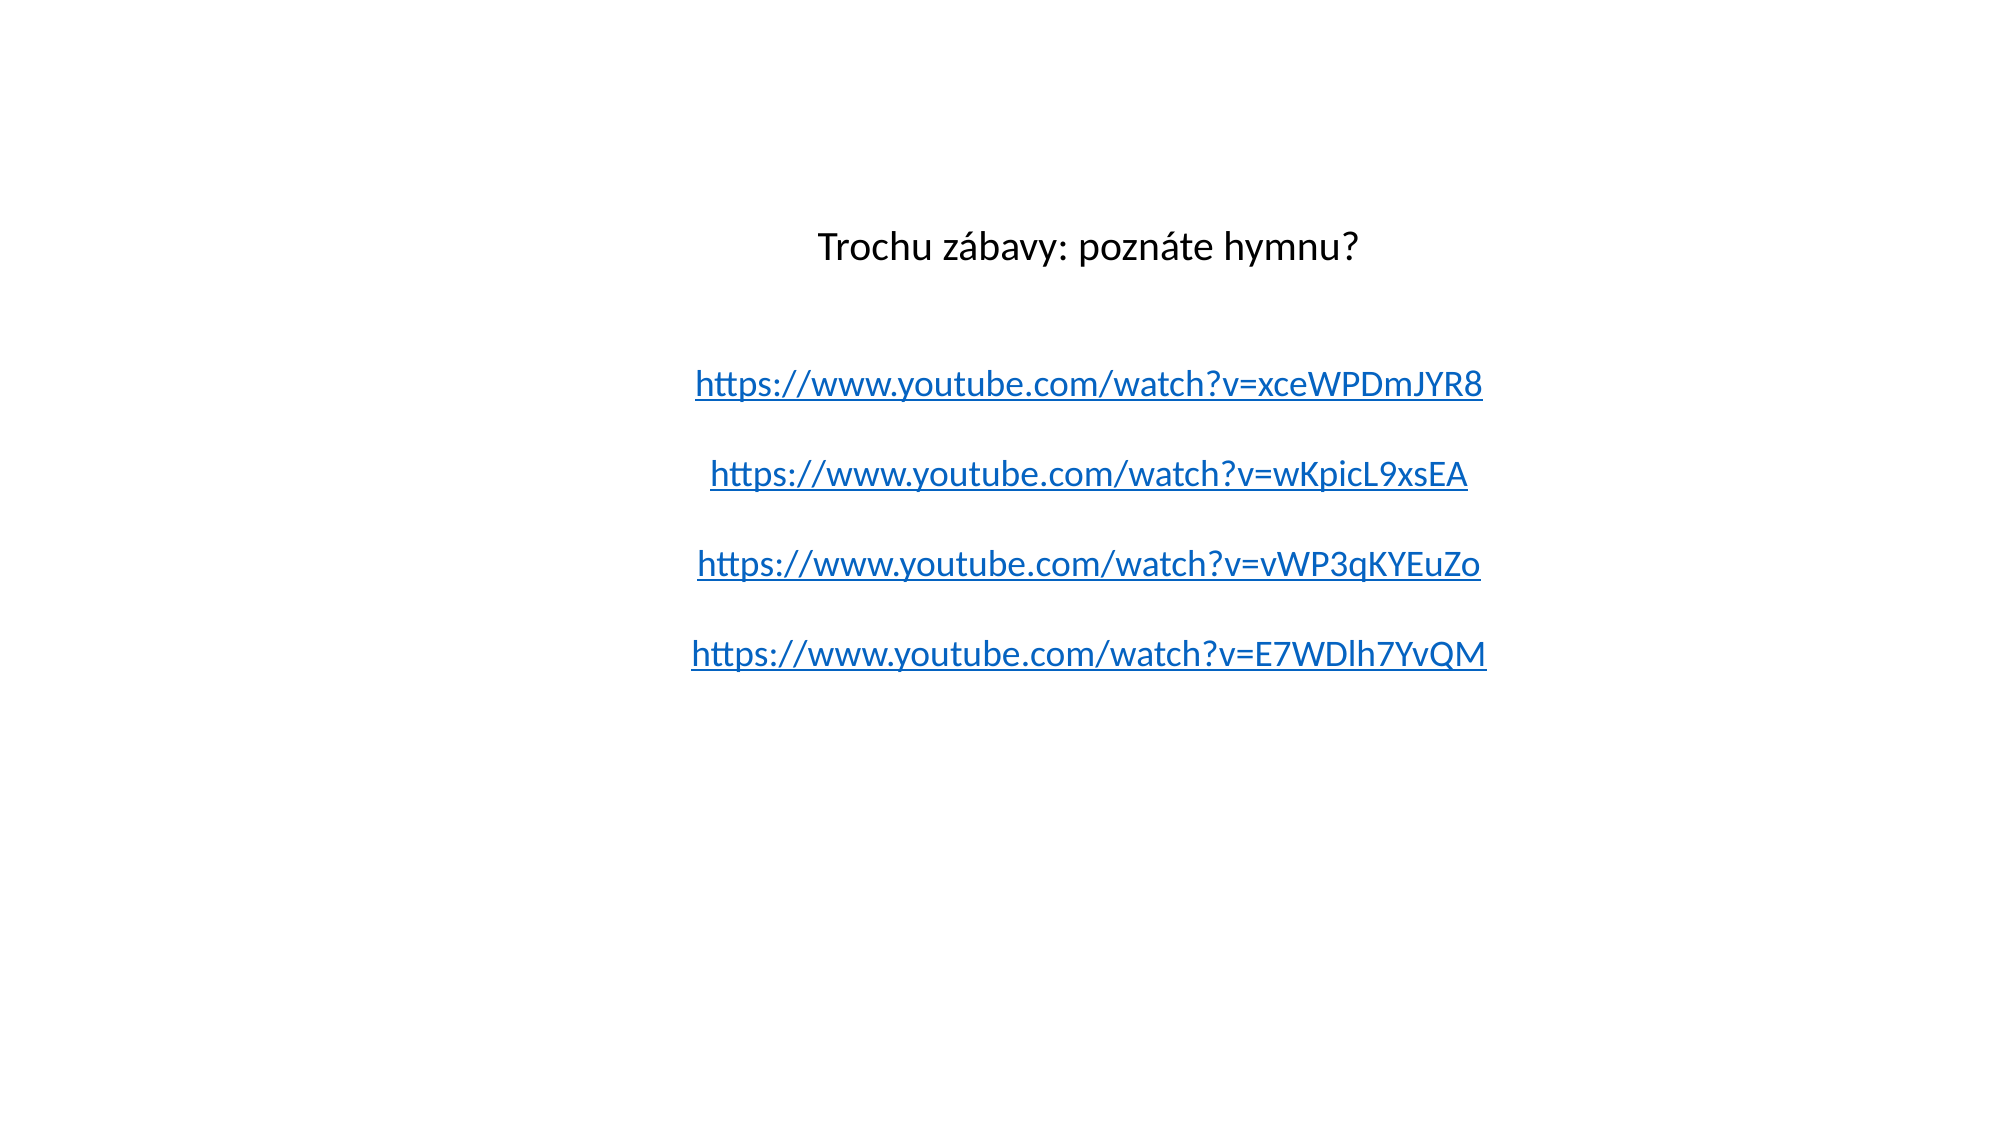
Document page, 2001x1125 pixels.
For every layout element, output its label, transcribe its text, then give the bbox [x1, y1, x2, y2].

text_box Trochu zábavy: poznáte hymnu? https://www.youtube.com/watch?v=xceWPDmJYR8 https://www.youtube.com/watch?v=wKpicL9xsEA https://www.youtube.com/watch?v=vWP3qKYEuZo https://www.youtube.com/watch?v=E7WDlh7YvQM [332, 211, 1846, 727]
